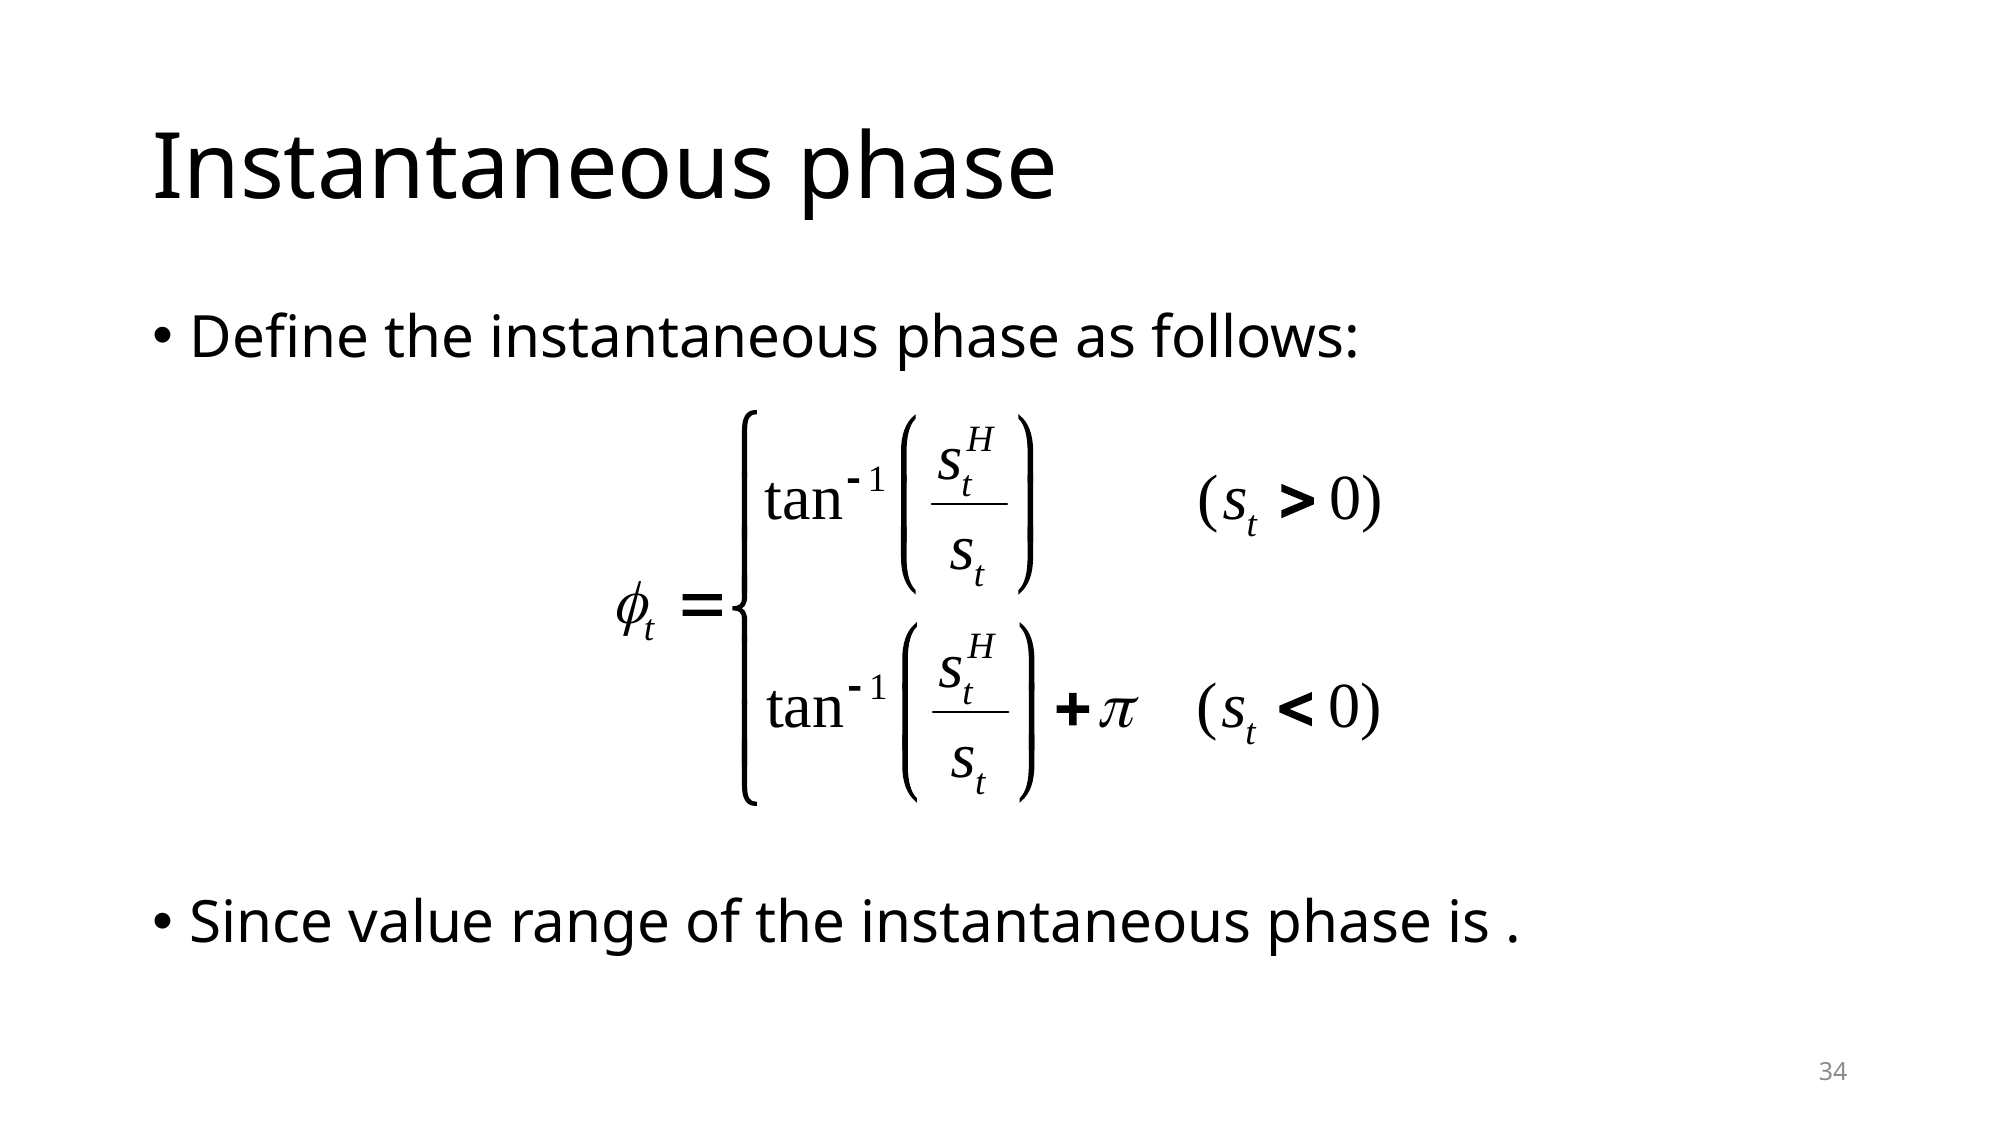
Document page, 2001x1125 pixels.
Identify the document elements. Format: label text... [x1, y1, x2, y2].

slide_number 34 [1412, 1042, 1863, 1103]
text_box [607, 399, 1393, 817]
title Instantaneous phase [137, 59, 1863, 278]
